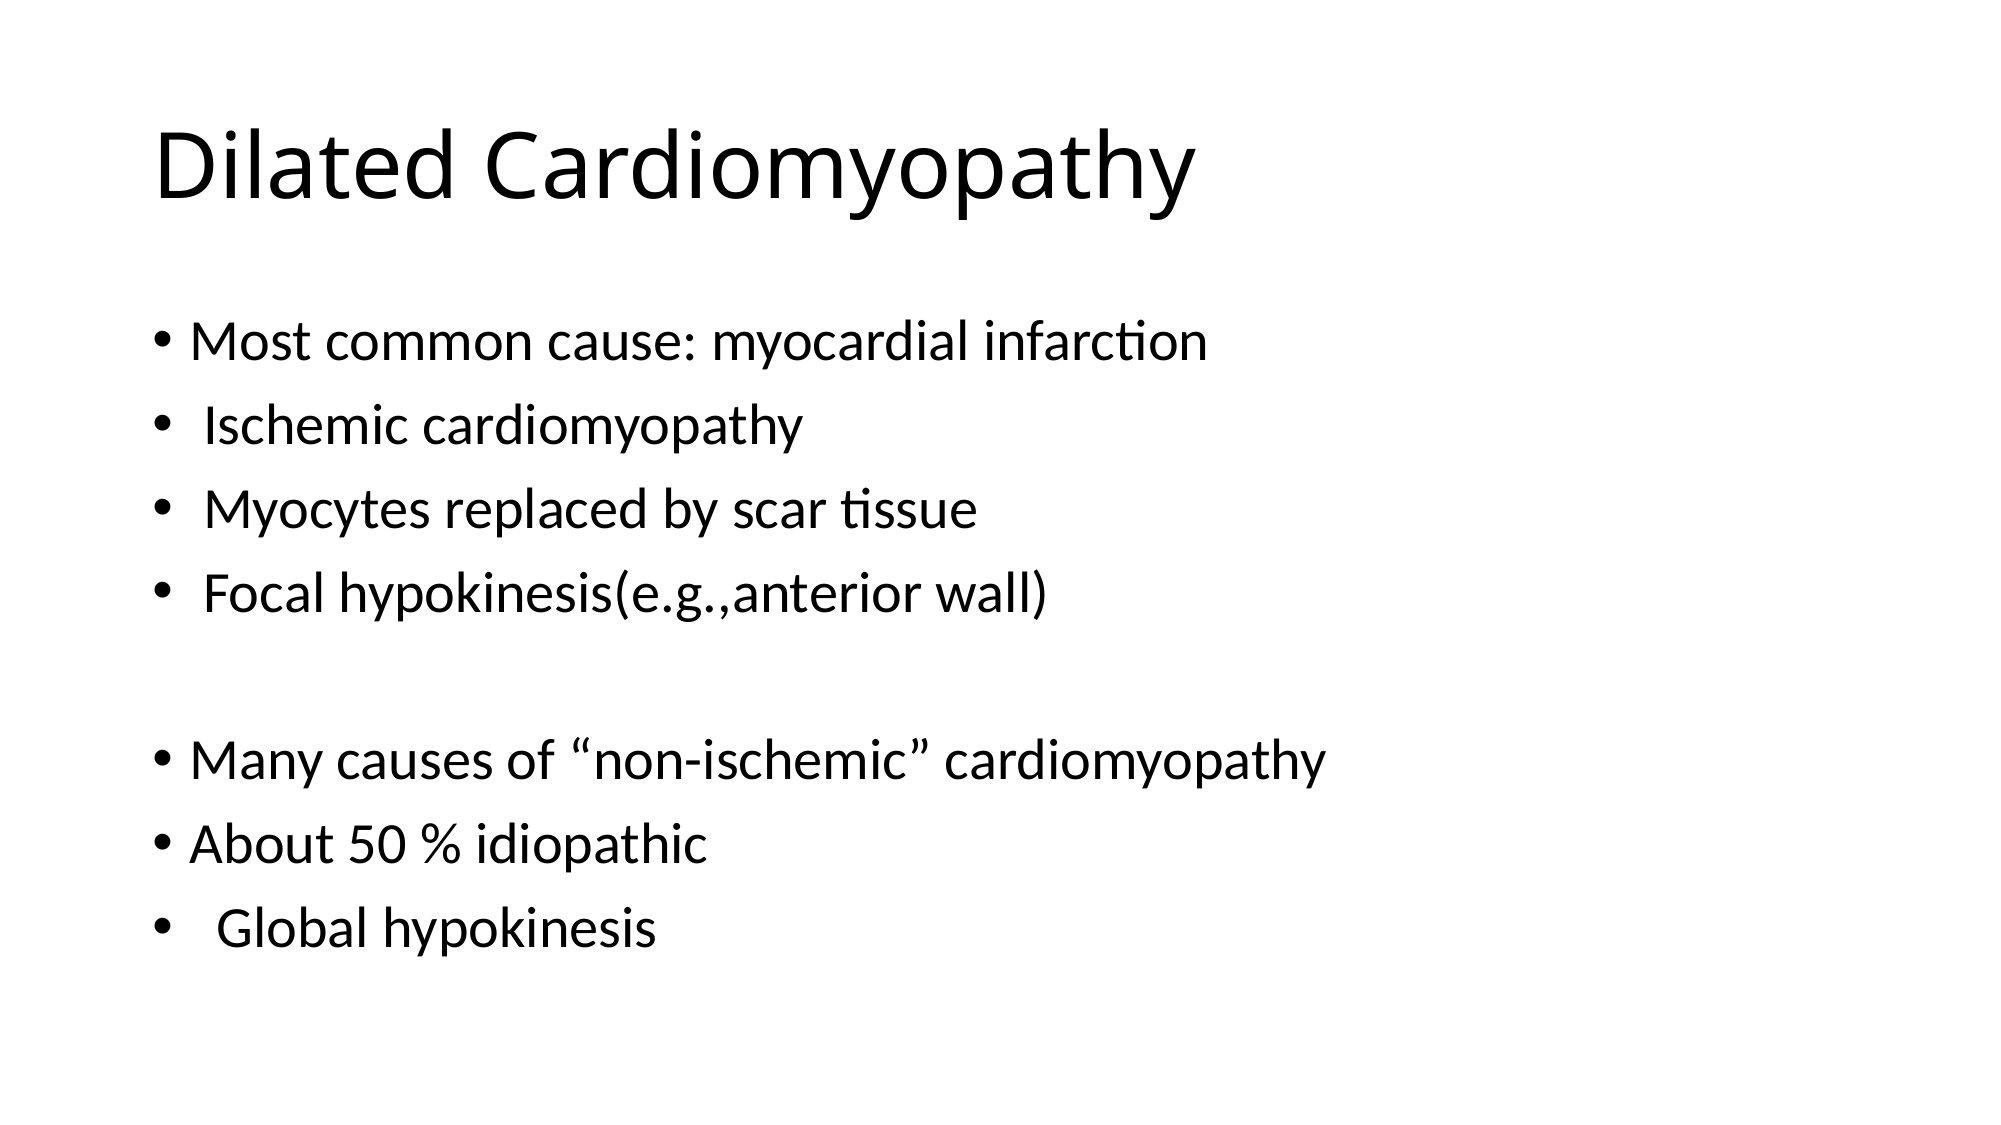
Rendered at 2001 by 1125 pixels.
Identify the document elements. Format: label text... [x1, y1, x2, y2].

list Most common cause: myocardial infarction Ischemic cardiomyopathy Myocytes replaced by scar tissue Focal hypokinesis(e.g.,anterior wall) Many causes of “non-ischemic” cardiomyopathy About 50 % idiopathic Global hypokinesis [137, 302, 1863, 1017]
title Dilated Cardiomyopathy [137, 59, 1863, 278]
